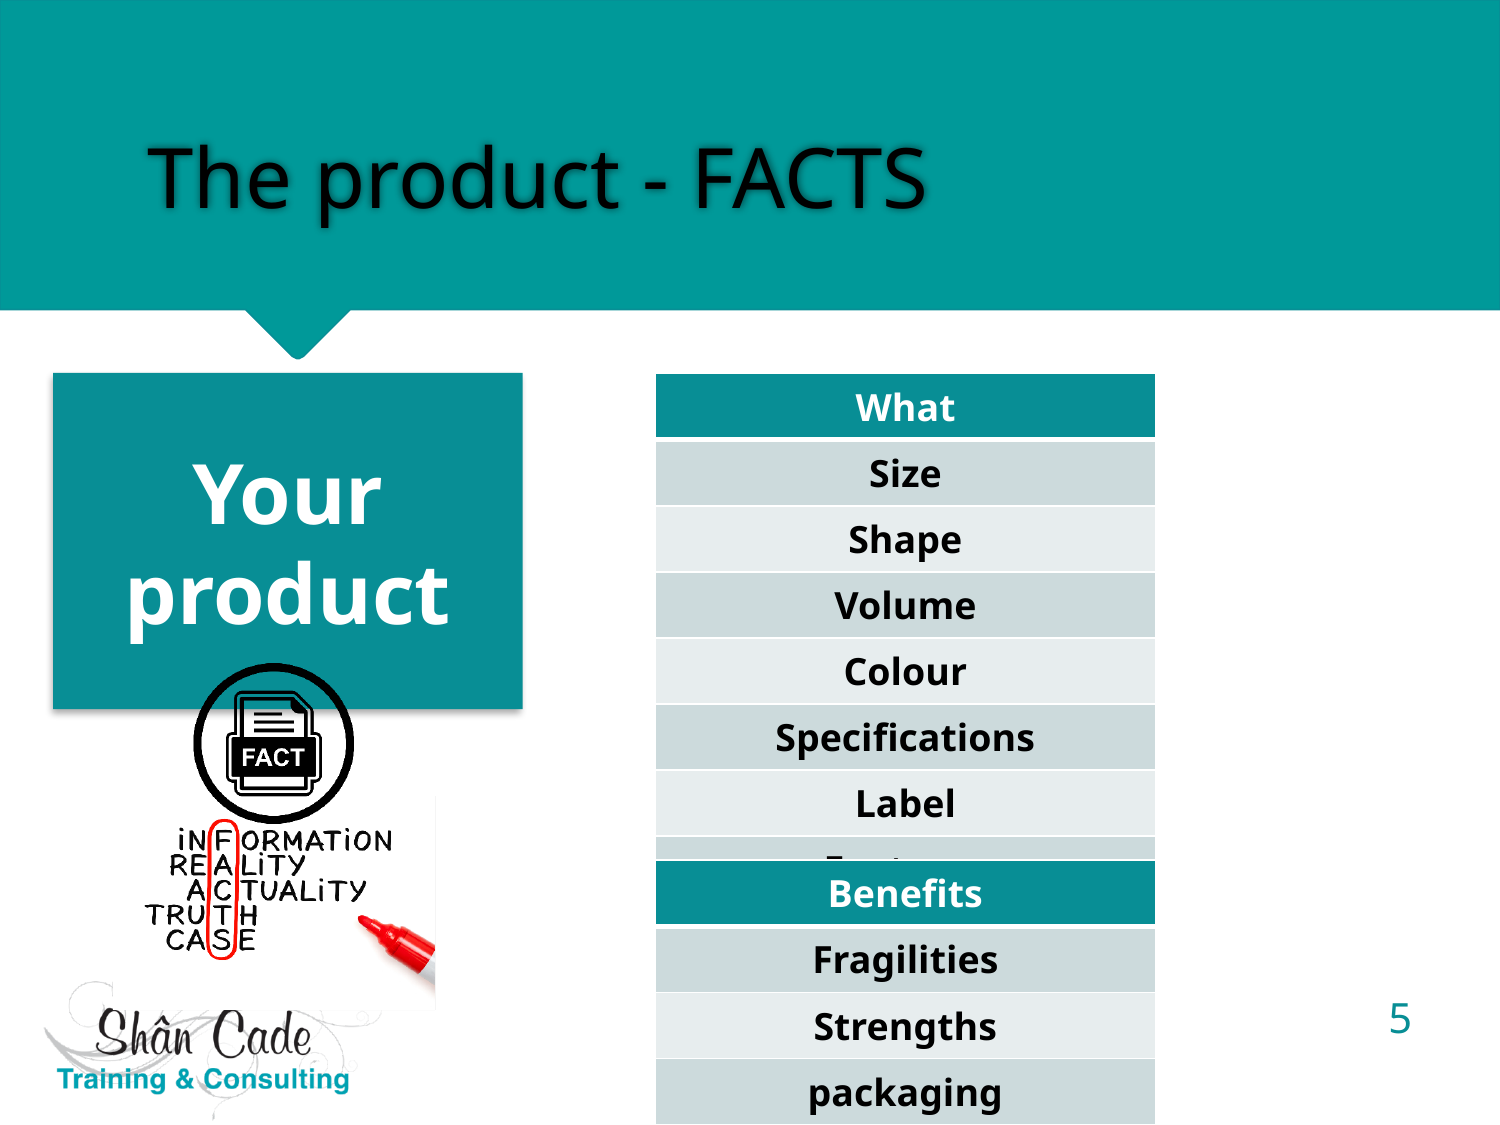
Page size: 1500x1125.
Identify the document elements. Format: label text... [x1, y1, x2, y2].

table_header Benefits [656, 861, 1155, 924]
slide_number 5 [1296, 970, 1428, 1051]
picture [24, 647, 475, 1125]
title The product - FACTS [132, 73, 1368, 233]
table_cell Shape [656, 507, 1155, 571]
table_cell packaging [656, 1059, 1155, 1124]
table_cell Size [656, 442, 1155, 505]
table_cell Strengths [656, 993, 1155, 1058]
table_cell Label [656, 771, 1155, 835]
table_cell Fragilities [656, 929, 1155, 992]
table_cell Volume [656, 573, 1155, 637]
table_cell Colour [656, 639, 1155, 703]
table_header What [656, 374, 1155, 437]
table_cell Features [656, 837, 1155, 859]
text_box Your product [52, 372, 524, 710]
table_cell Specifications [656, 705, 1155, 769]
